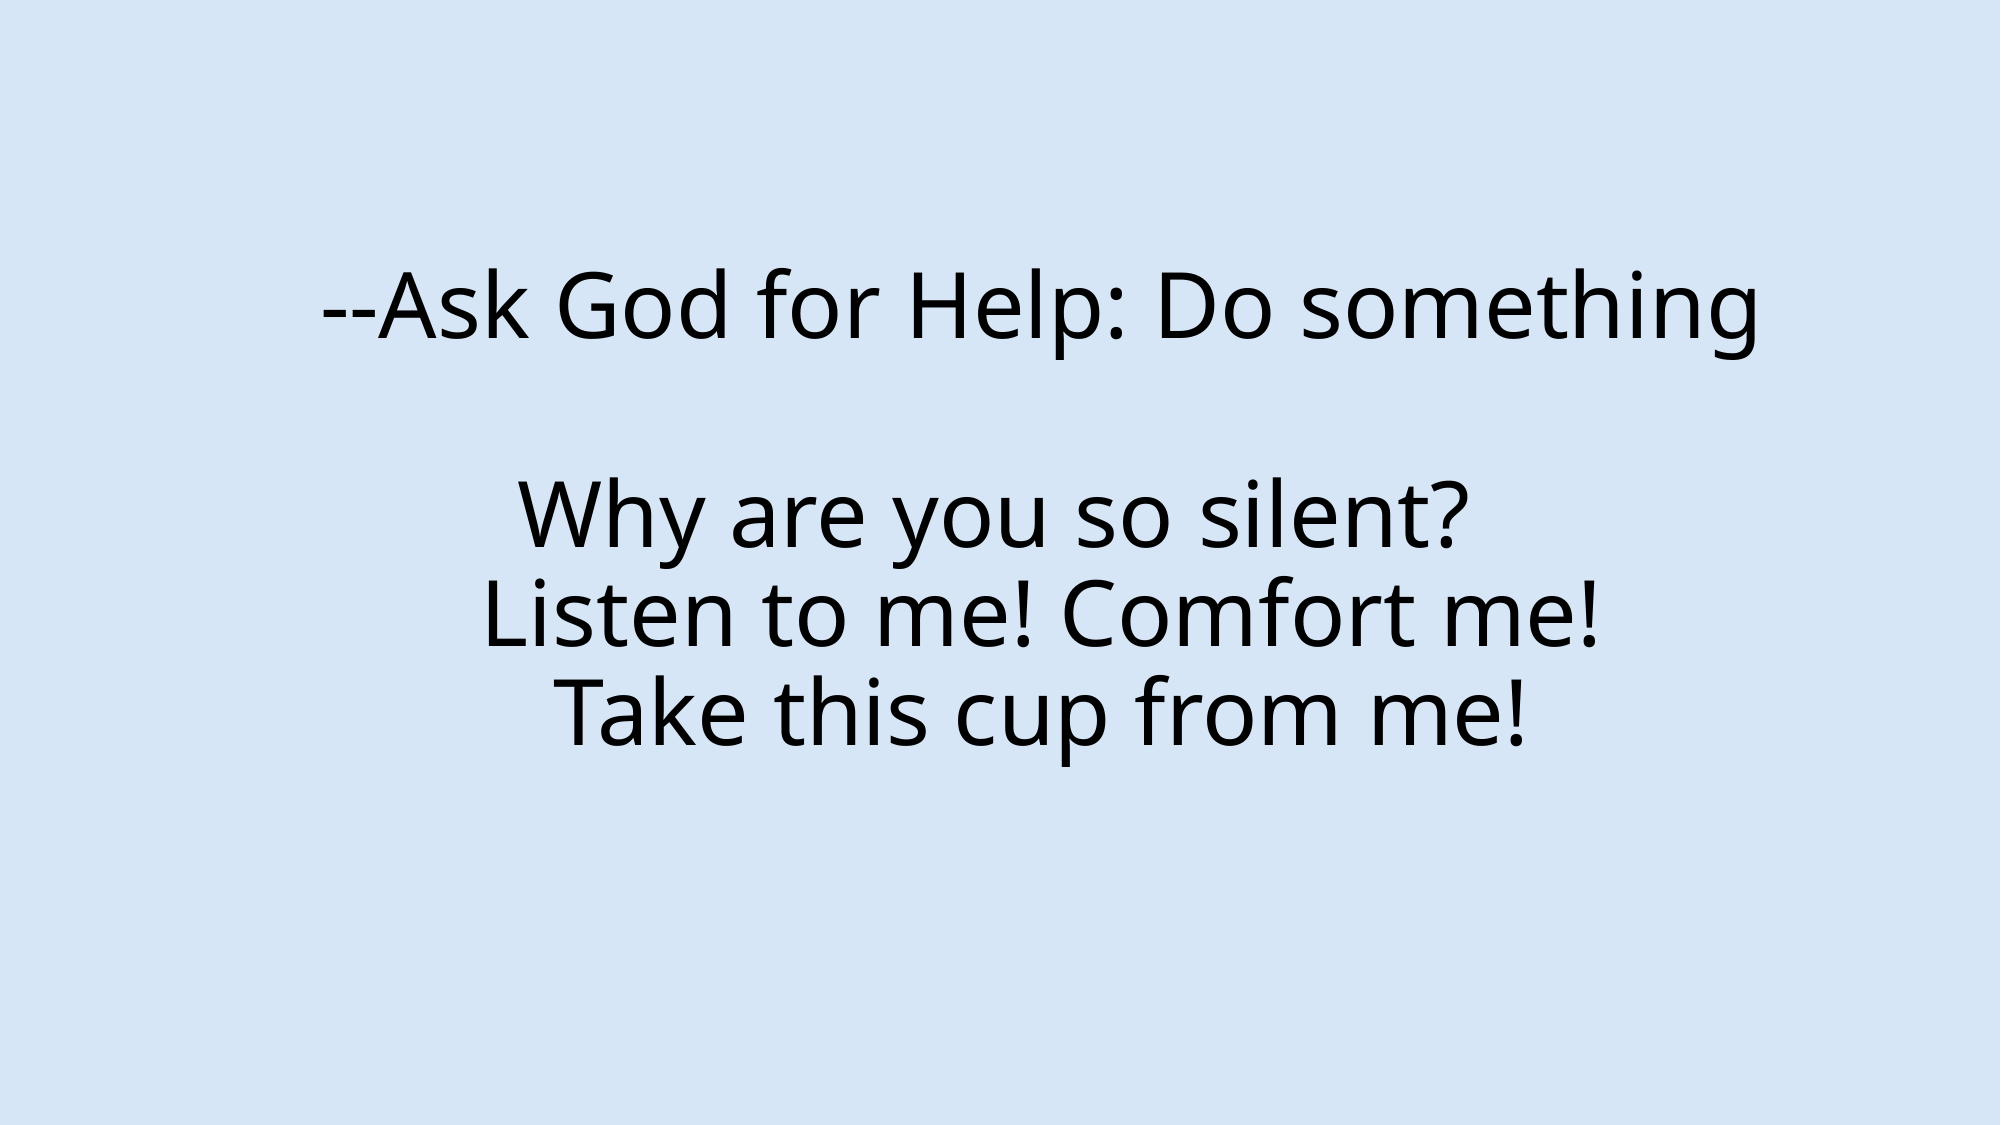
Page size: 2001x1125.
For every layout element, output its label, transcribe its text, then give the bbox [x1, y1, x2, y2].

title --Ask God for Help: Do something Why are you so silent? Listen to me! Comfort me! Take this cup from me! [179, 92, 1905, 1066]
